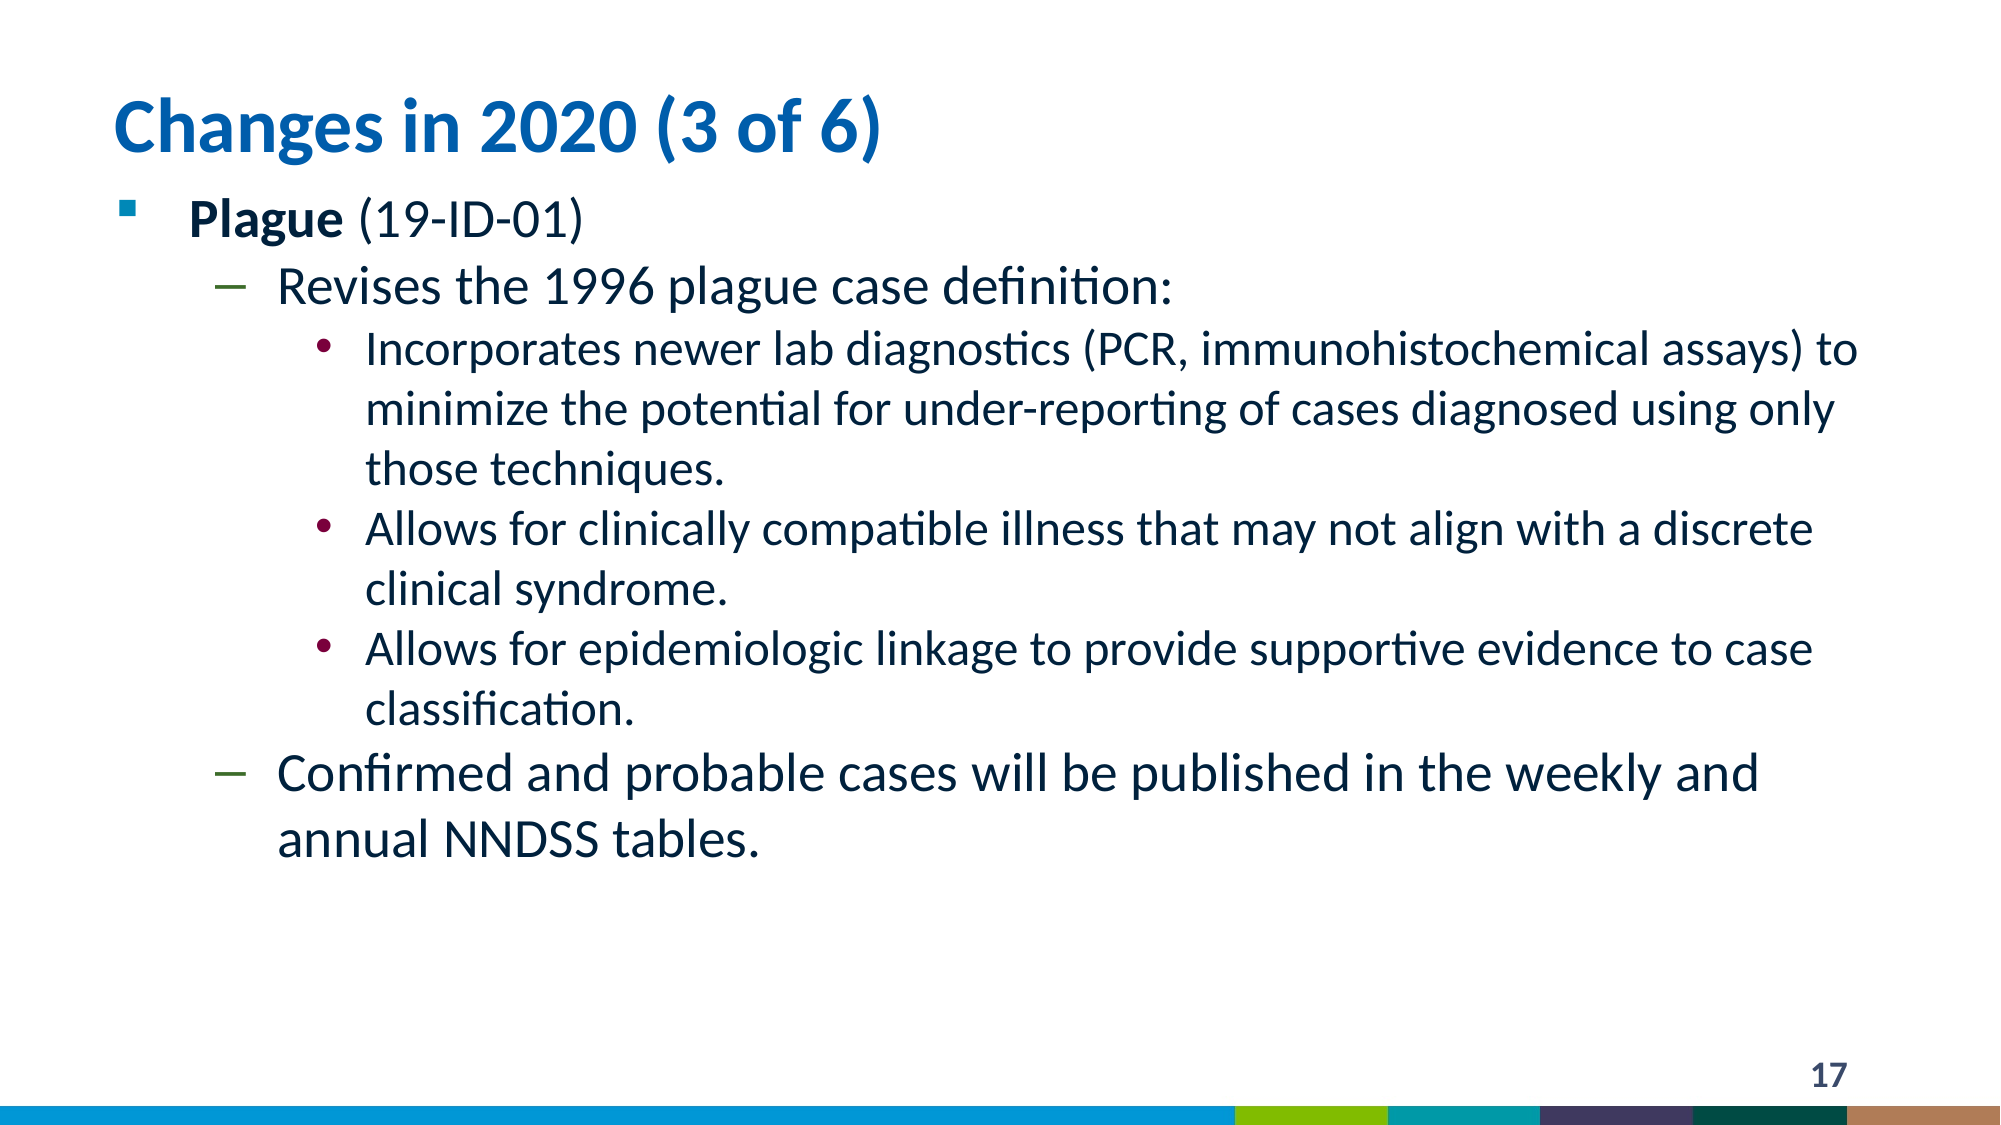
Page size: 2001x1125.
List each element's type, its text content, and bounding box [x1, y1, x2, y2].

title Changes in 2020 (3 of 6) [99, 0, 1900, 174]
slide_number 17 [1412, 1042, 1863, 1103]
picture [0, 1096, 2000, 1125]
list Plague (19-ID-01) Revises the 1996 plague case definition: Incorporates newer lab diagnostics (PCR, immunohistochemical assays) to minimize the potential for under-reporting of cases diagnosed using only those techniques. Allows for clinically compatible illness that may not align with a discrete clinical syndrome. Allows for epidemiologic linkage to provide supportive evidence to case classification. Confirmed and probable cases will be published in the weekly and annual NNDSS tables. [99, 174, 1900, 979]
